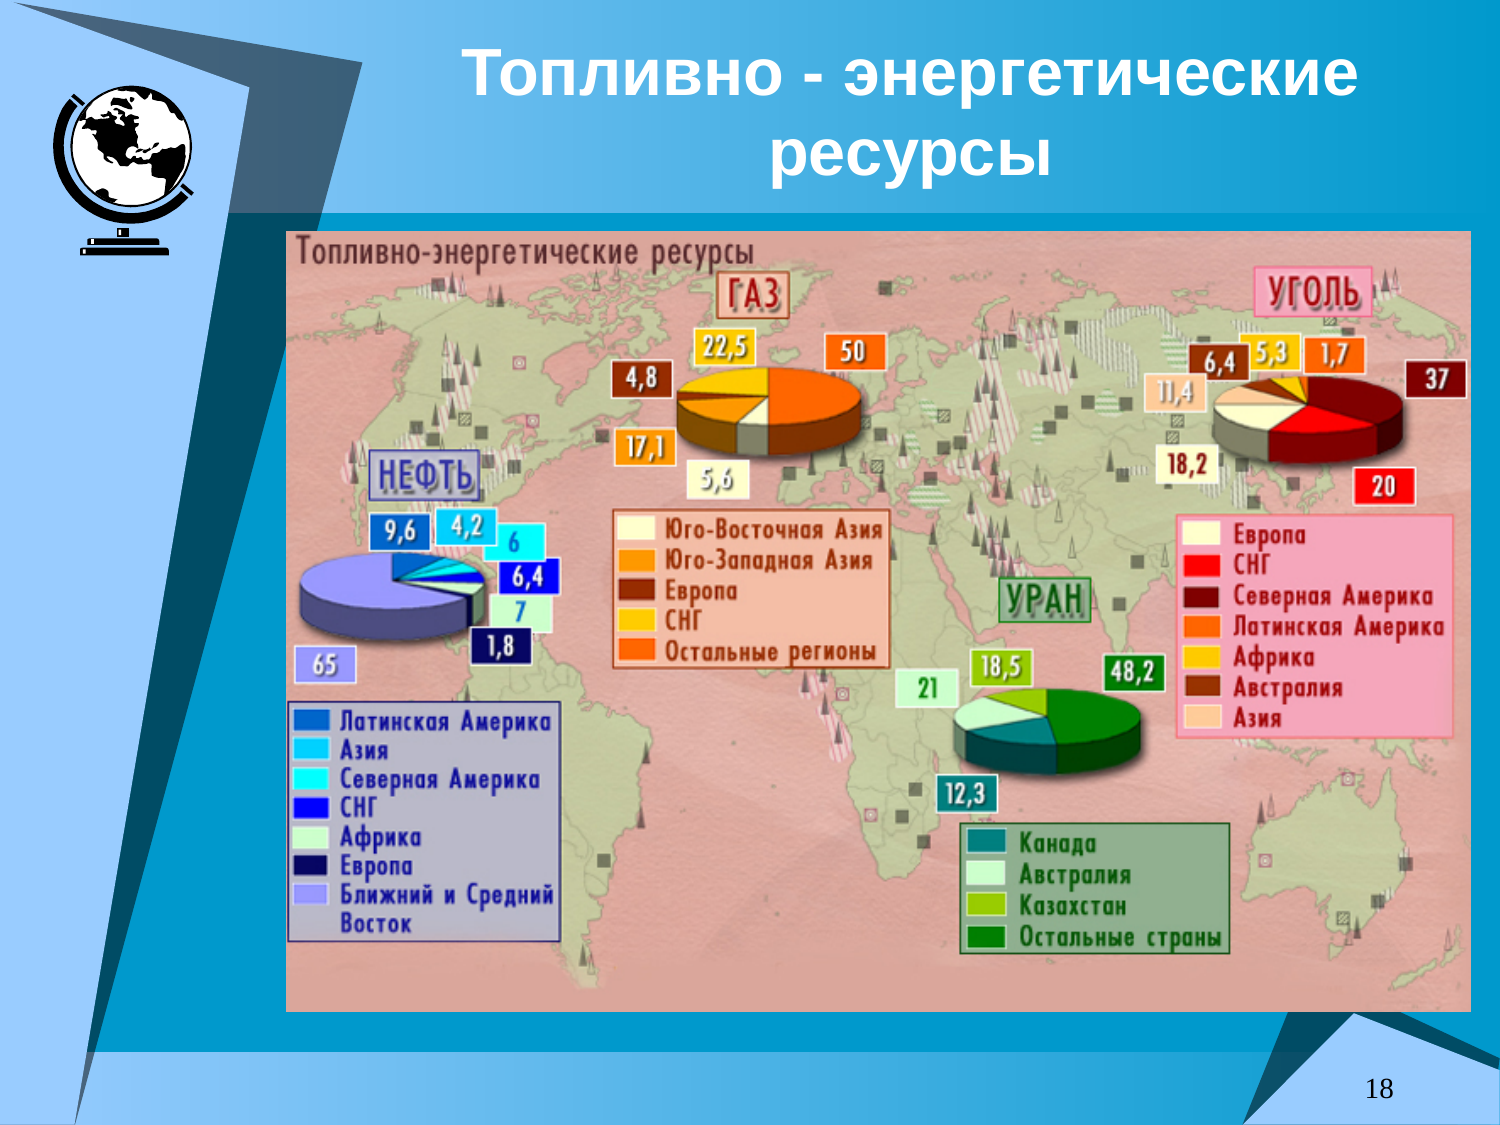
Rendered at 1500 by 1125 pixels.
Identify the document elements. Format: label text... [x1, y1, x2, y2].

footer [365, 1052, 1201, 1125]
slide_number 18 [1299, 1052, 1460, 1123]
picture [52, 77, 200, 256]
picture [287, 232, 1470, 1011]
title Топливно - энергетические ресурсы [347, 30, 1475, 197]
